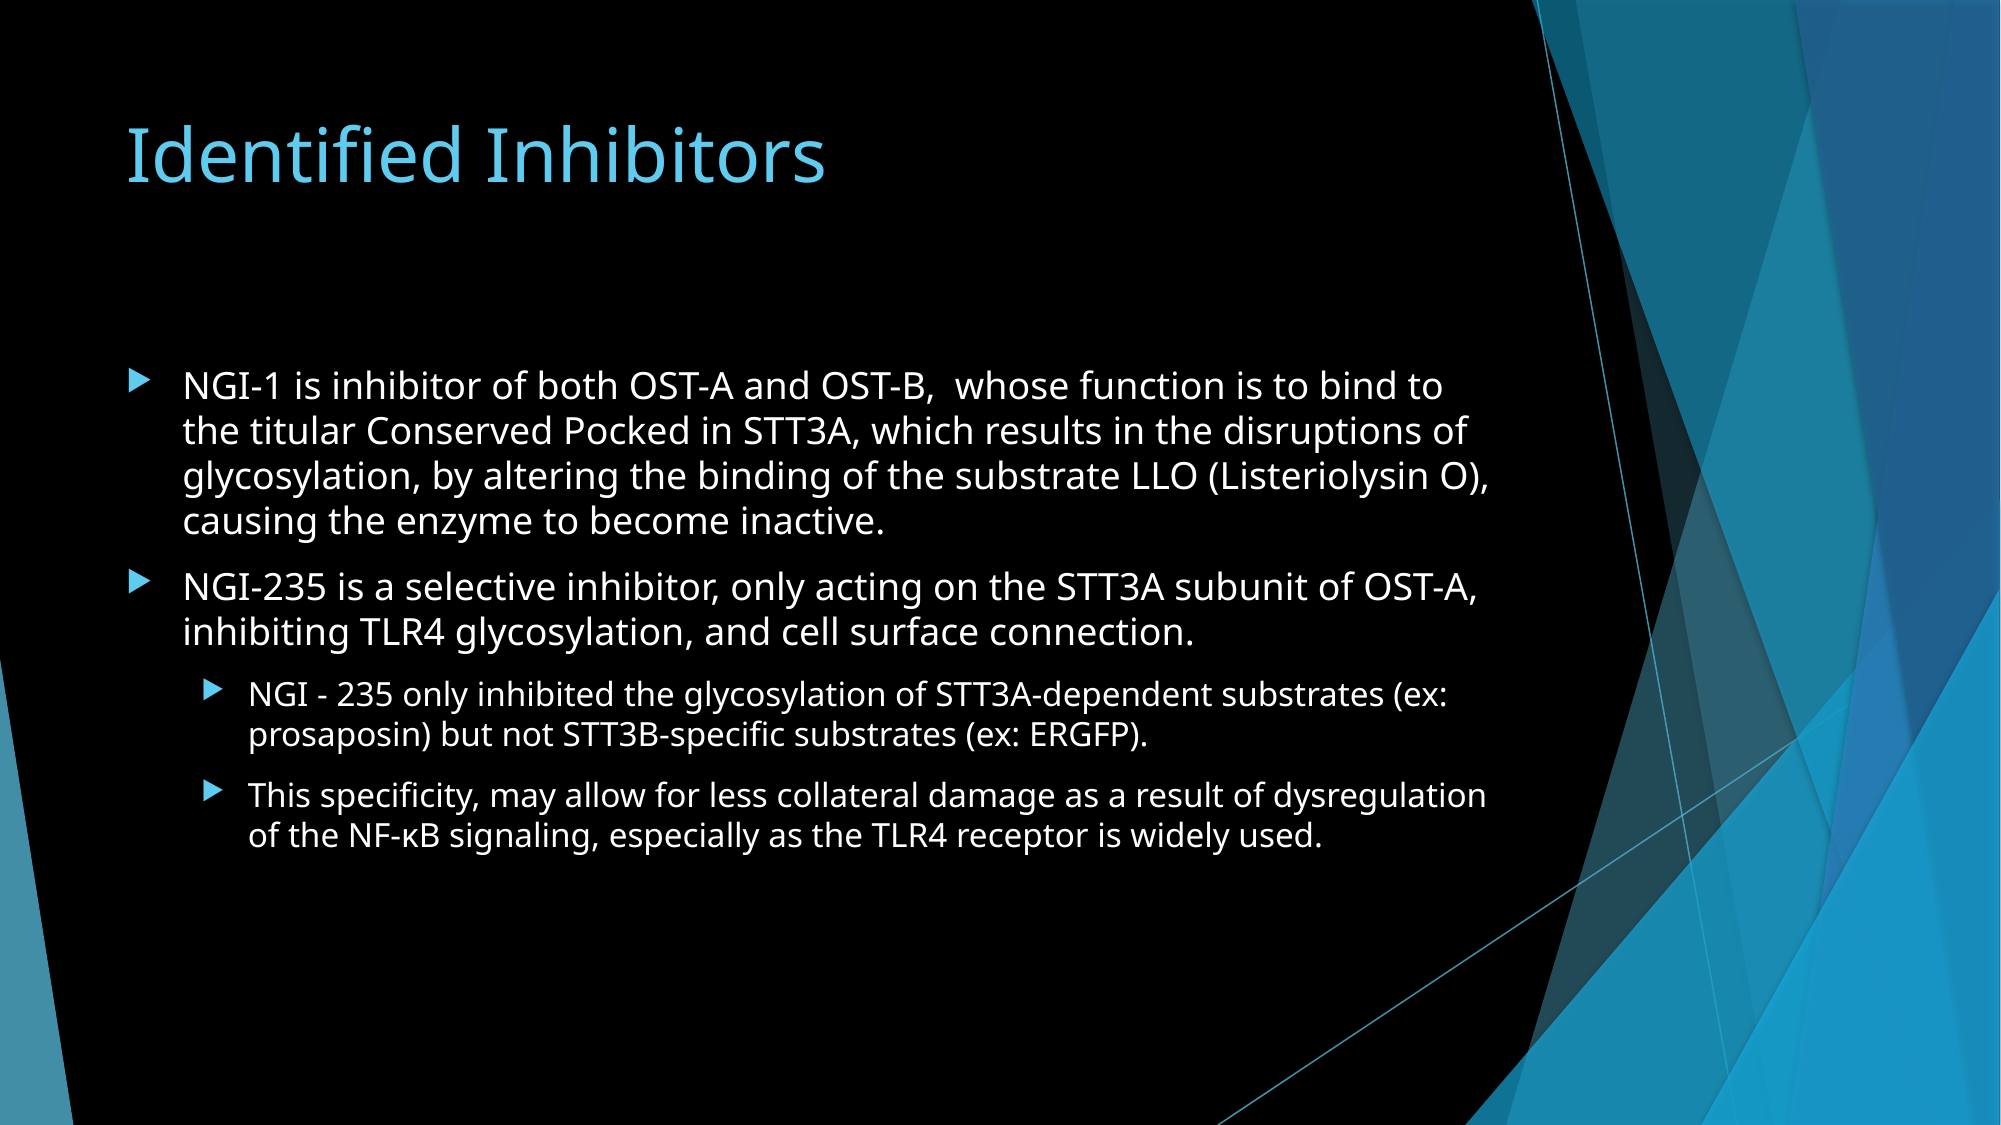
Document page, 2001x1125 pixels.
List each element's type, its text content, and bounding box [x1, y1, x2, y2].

list NGI-1 is inhibitor of both OST-A and OST-B, whose function is to bind to the titular Conserved Pocked in STT3A, which results in the disruptions of glycosylation, by altering the binding of the substrate LLO (Listeriolysin O), causing the enzyme to become inactive. NGI-235 is a selective inhibitor, only acting on the STT3A subunit of OST-A, inhibiting TLR4 glycosylation, and cell surface connection. NGI - 235 only inhibited the glycosylation of STT3A-dependent substrates (ex: prosaposin) but not STT3B-specific substrates (ex: ERGFP). This specificity, may allow for less collateral damage as a result of dysregulation of the NF-κB signaling, especially as the TLR4 receptor is widely used. [111, 354, 1522, 992]
title Identified Inhibitors [111, 99, 1522, 317]
